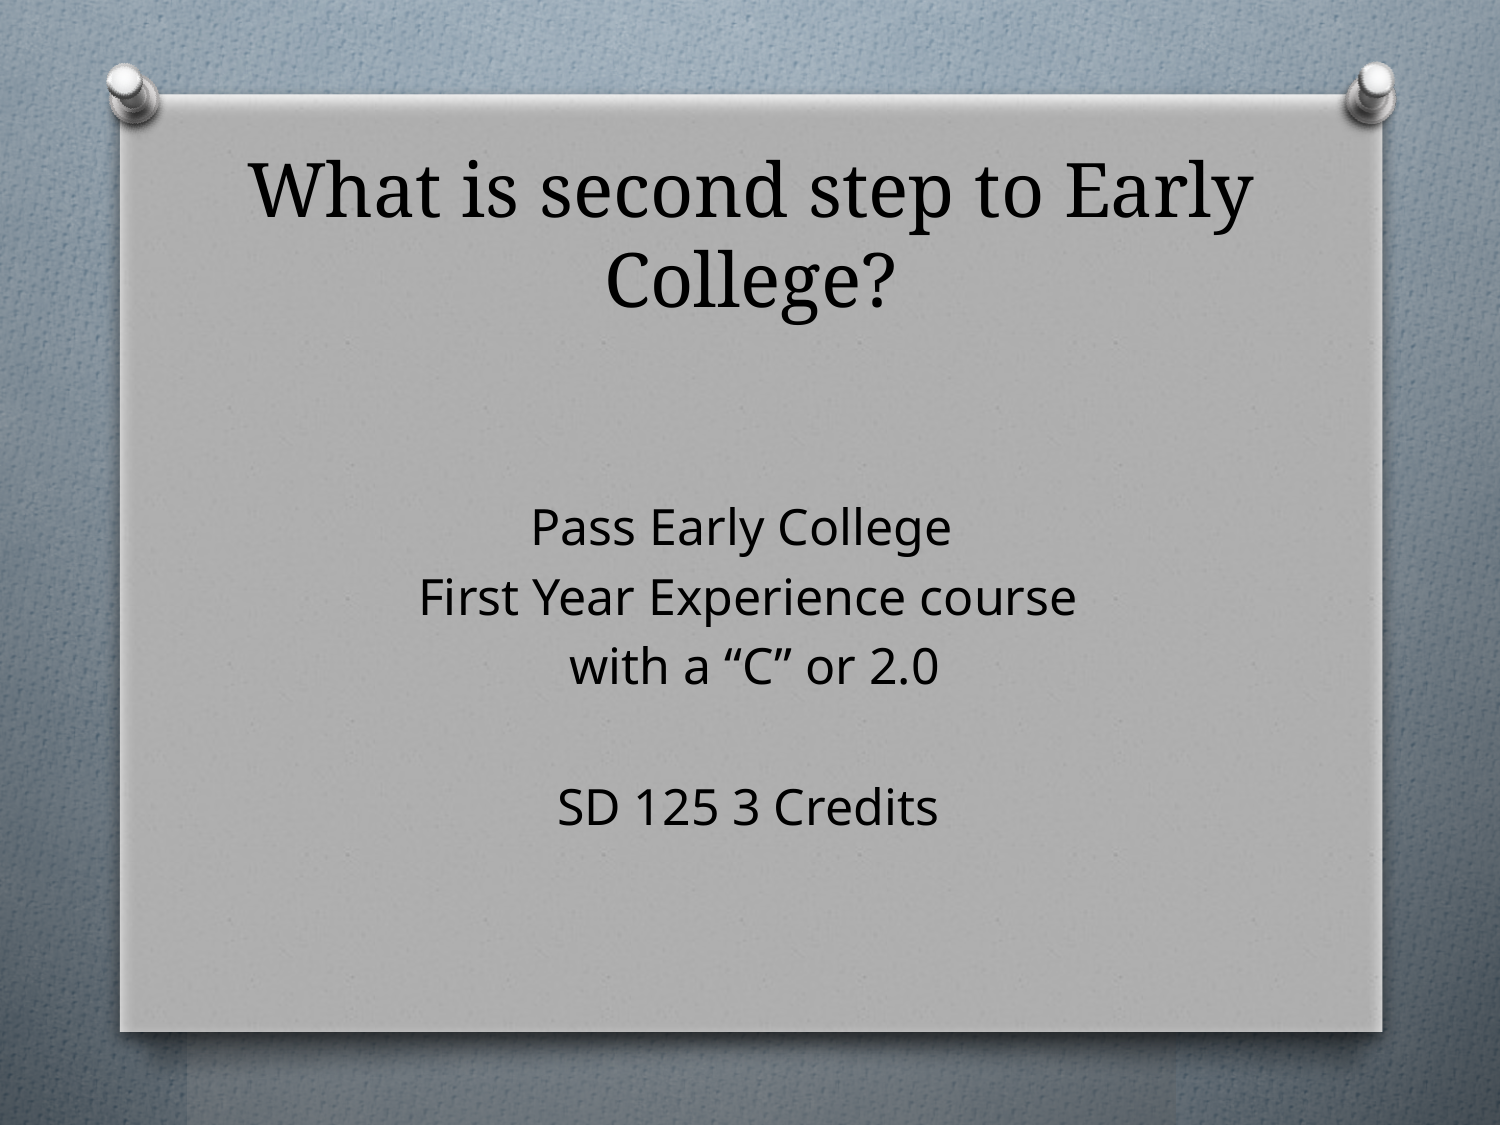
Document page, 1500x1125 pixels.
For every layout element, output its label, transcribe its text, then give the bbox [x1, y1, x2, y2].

title What is second step to Early College? [179, 134, 1323, 332]
picture [75, 29, 198, 153]
list Pass Early College First Year Experience course with a “C” or 2.0 SD 125 3 Credits [240, 347, 1257, 939]
picture [1317, 35, 1439, 156]
